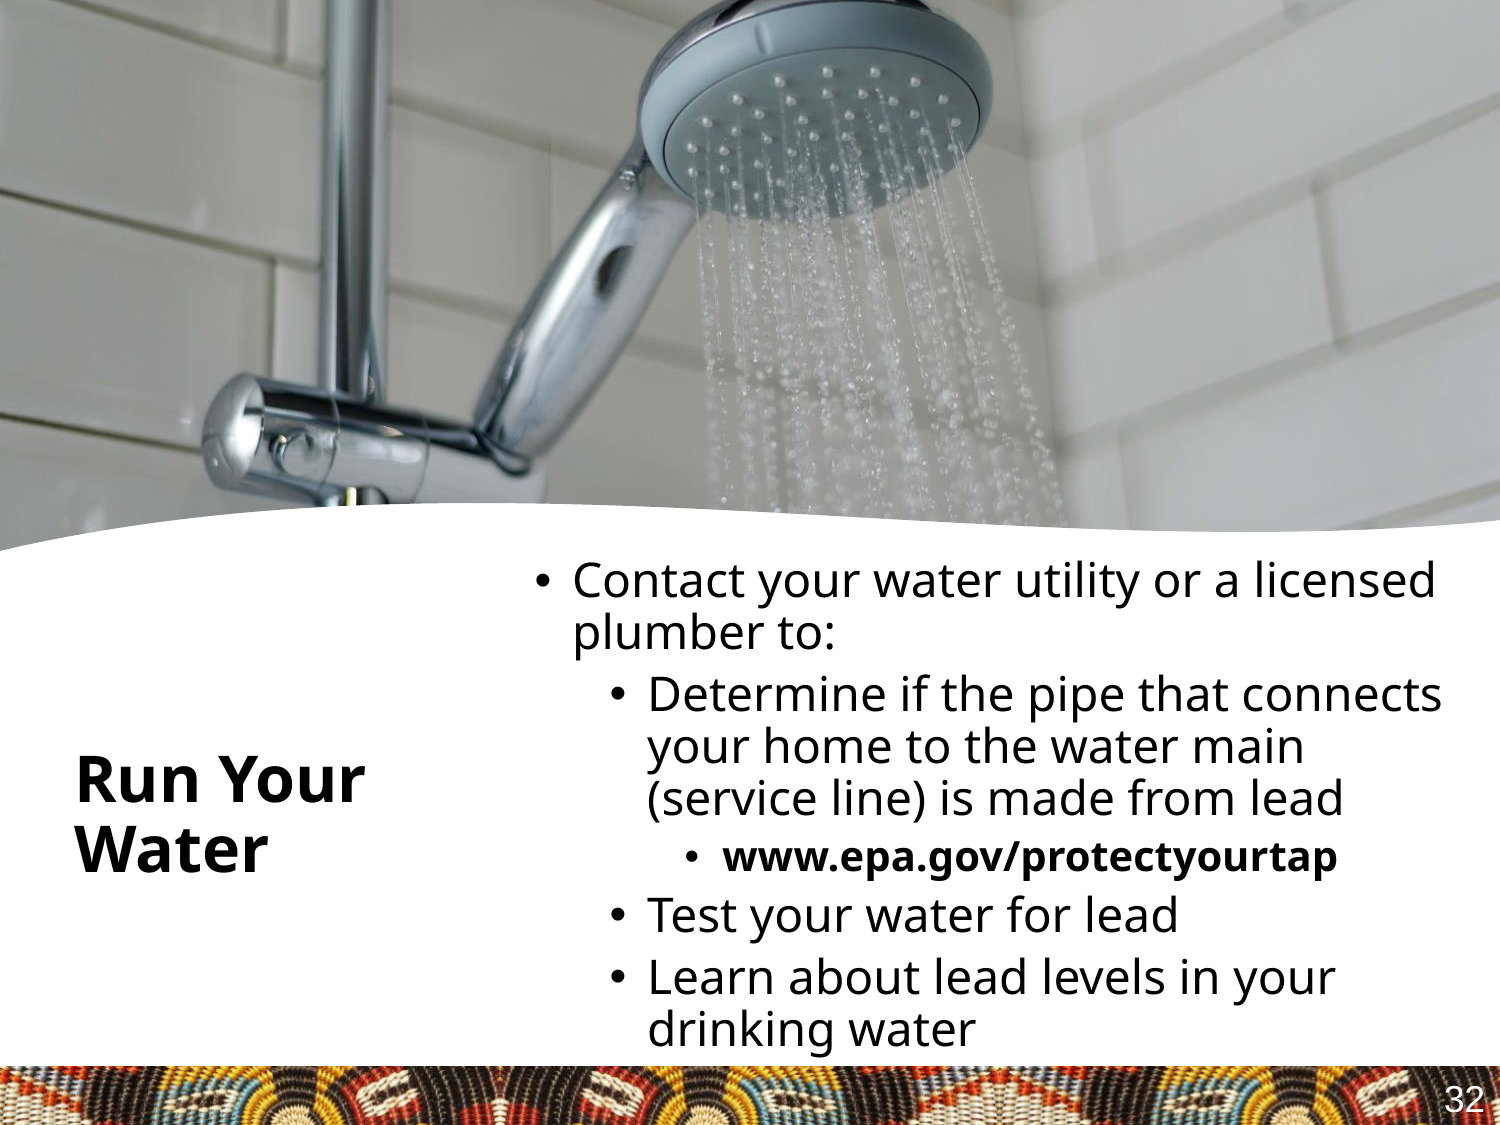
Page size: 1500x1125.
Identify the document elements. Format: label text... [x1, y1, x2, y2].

title Run Your Water 2 [59, 615, 464, 1018]
picture [0, 0, 1500, 551]
text_box Contact your water utility or a licensed plumber to: Determine if the pipe that connects your home to the water main (service line) is made from lead www.epa.gov/protectyourtap Test your water for lead Learn about lead levels in your drinking water [519, 627, 1500, 985]
text_box 32 [1162, 1067, 1500, 1125]
picture [0, 1066, 1500, 1125]
